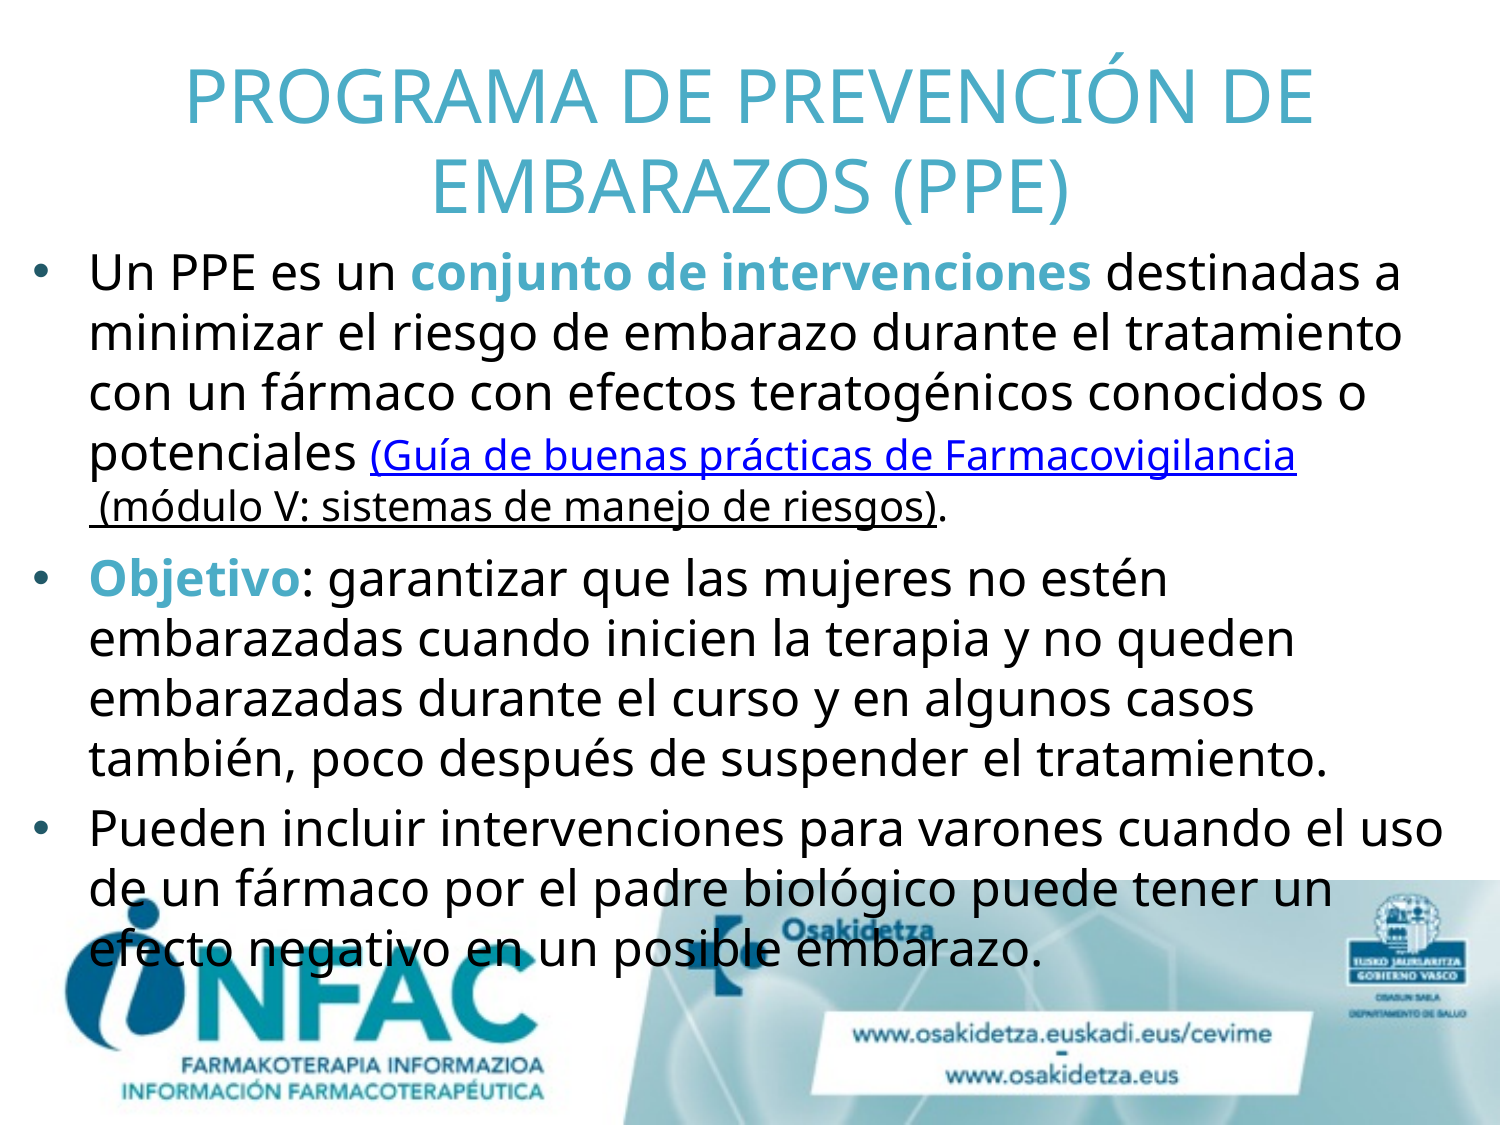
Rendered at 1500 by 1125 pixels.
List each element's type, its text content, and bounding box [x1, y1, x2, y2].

picture [1, 880, 1500, 1125]
list Un PPE es un conjunto de intervenciones destinadas a minimizar el riesgo de embarazo durante el tratamiento con un fármaco con efectos teratogénicos conocidos o potenciales (Guía de buenas prácticas de Farmacovigilancia (módulo V: sistemas de manejo de riesgos). Objetivo: garantizar que las mujeres no estén embarazadas cuando inicien la terapia y no queden embarazadas durante el curso y en algunos casos también, poco después de suspender el tratamiento. Pueden incluir intervenciones para varones cuando el uso de un fármaco por el padre biológico puede tener un efecto negativo en un posible embarazo. [17, 232, 1471, 883]
title PROGRAMA DE PREVENCIÓN DE EMBARAZOS (PPE) [75, 45, 1425, 232]
